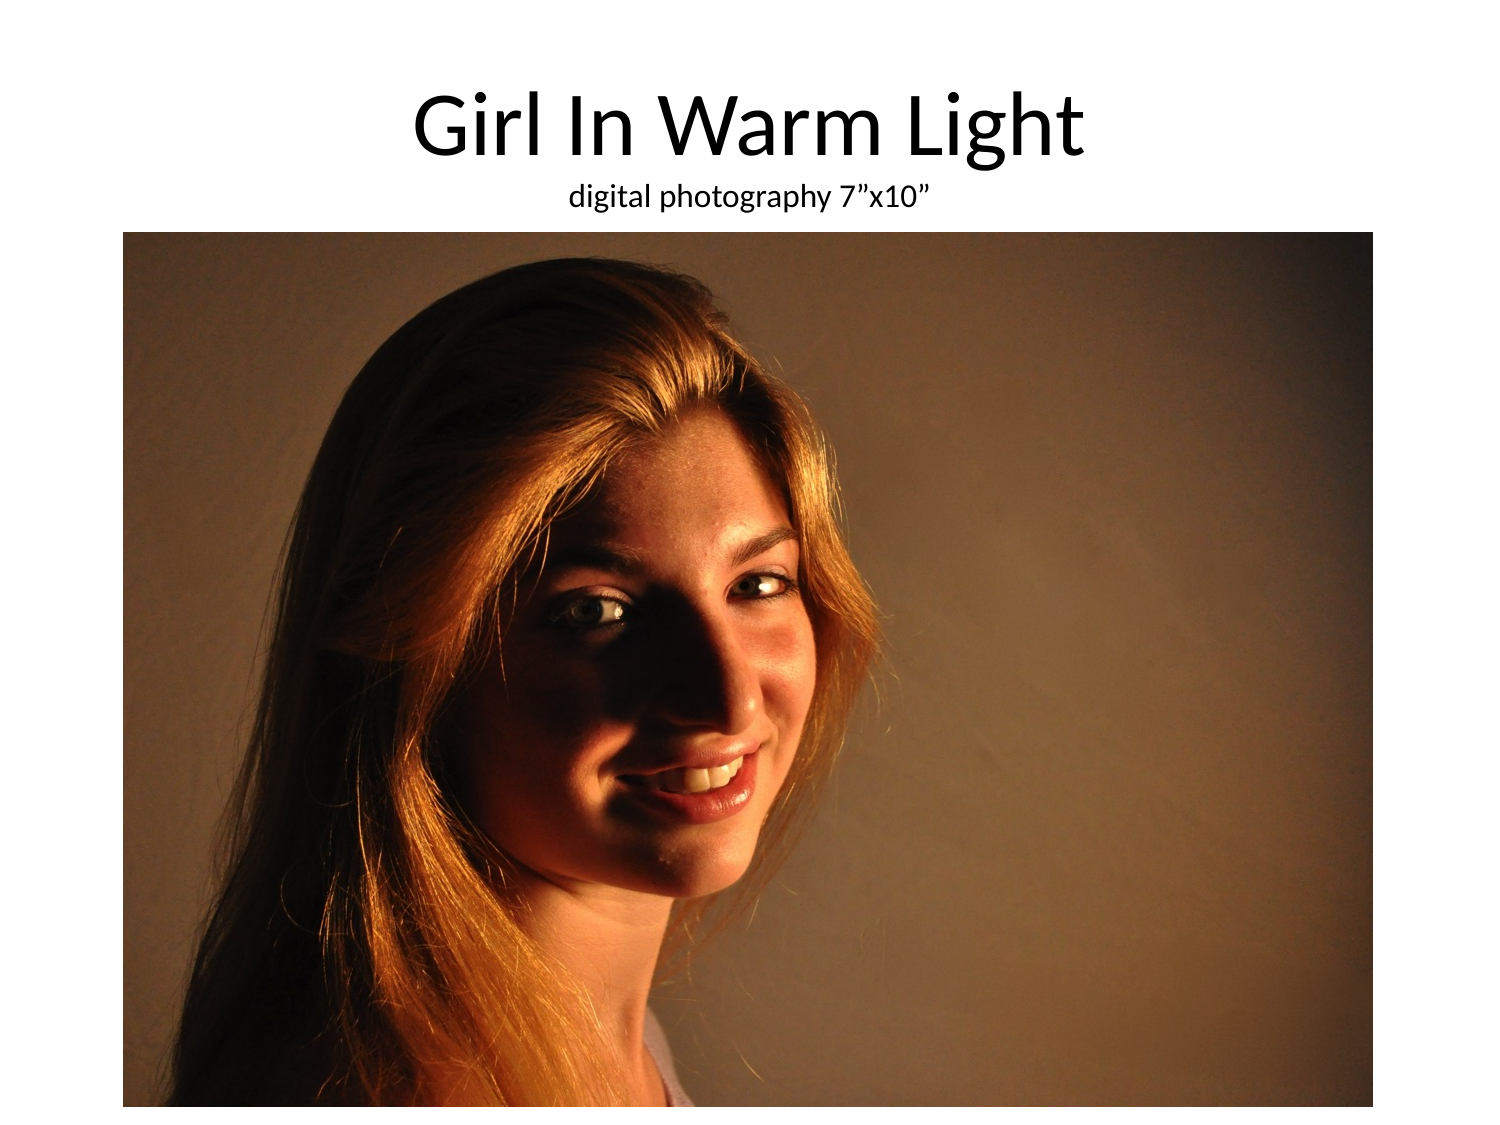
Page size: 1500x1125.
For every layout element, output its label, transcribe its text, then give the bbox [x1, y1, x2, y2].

picture [122, 232, 1373, 1107]
title Girl In Warm Light digital photography 7”x10” [75, 45, 1425, 233]
